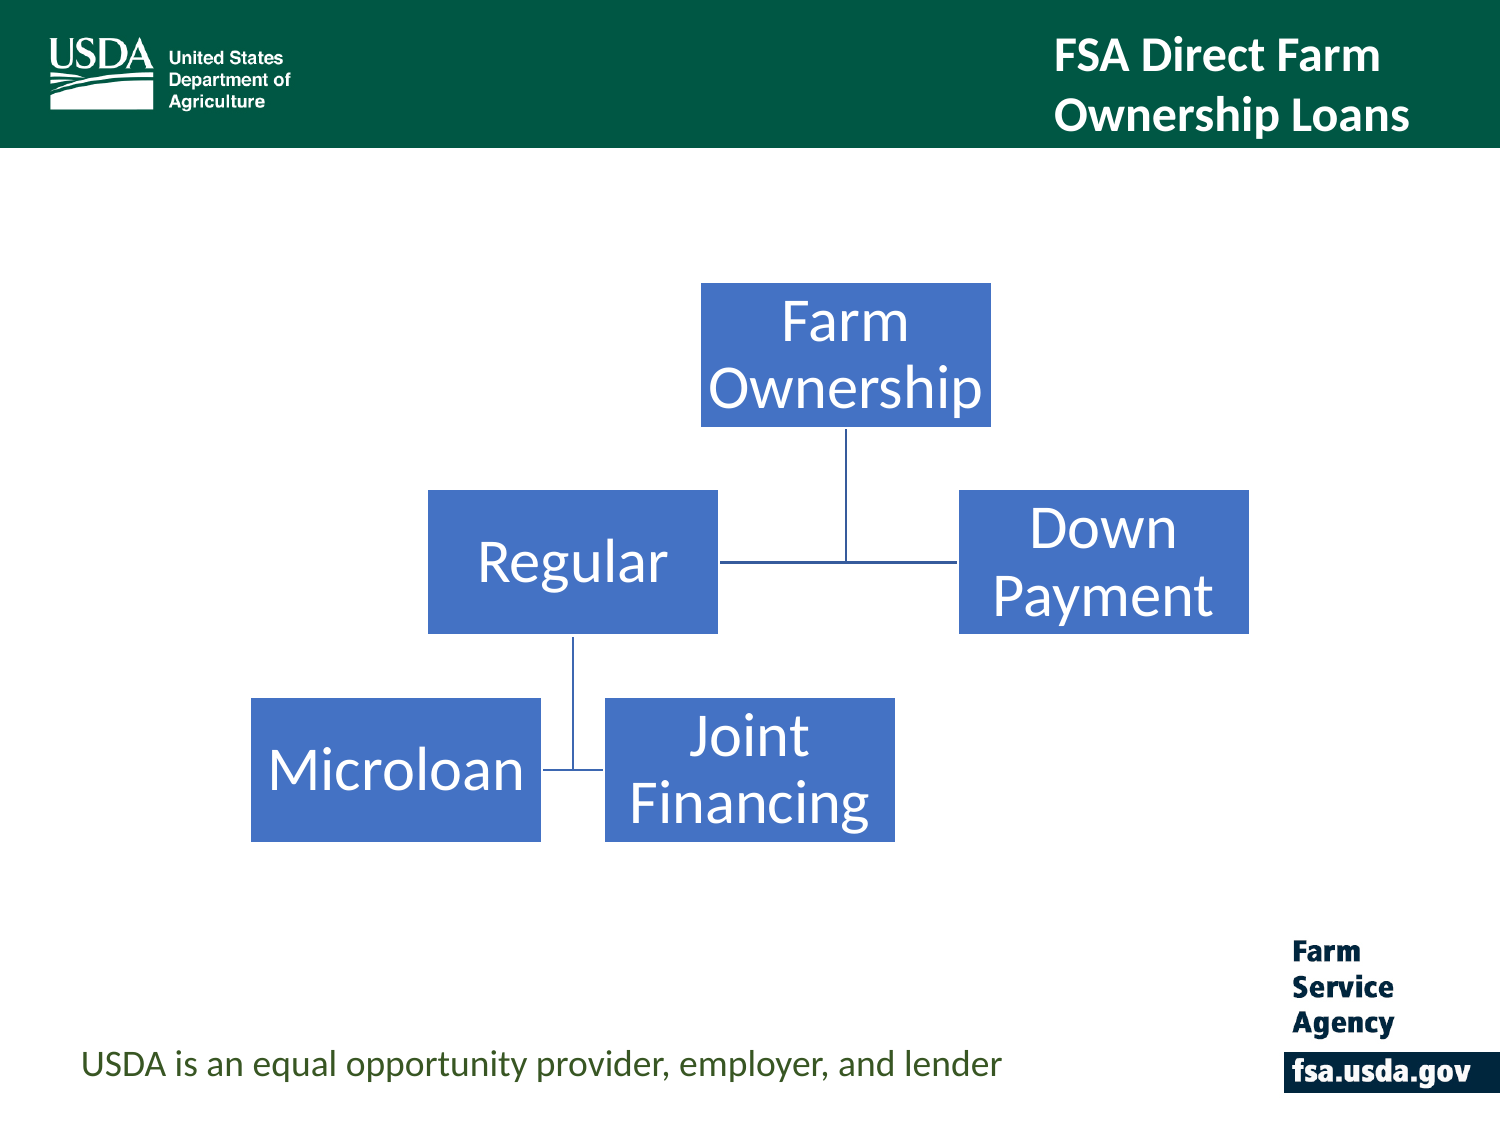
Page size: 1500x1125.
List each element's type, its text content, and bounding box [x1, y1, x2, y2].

text_box USDA is an equal opportunity provider, employer, and lender [66, 1032, 1040, 1092]
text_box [9, 180, 1427, 861]
text_box FSA Direct Farm Ownership Loans [1039, 14, 1457, 150]
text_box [249, 229, 1250, 896]
picture [0, 0, 1500, 1125]
